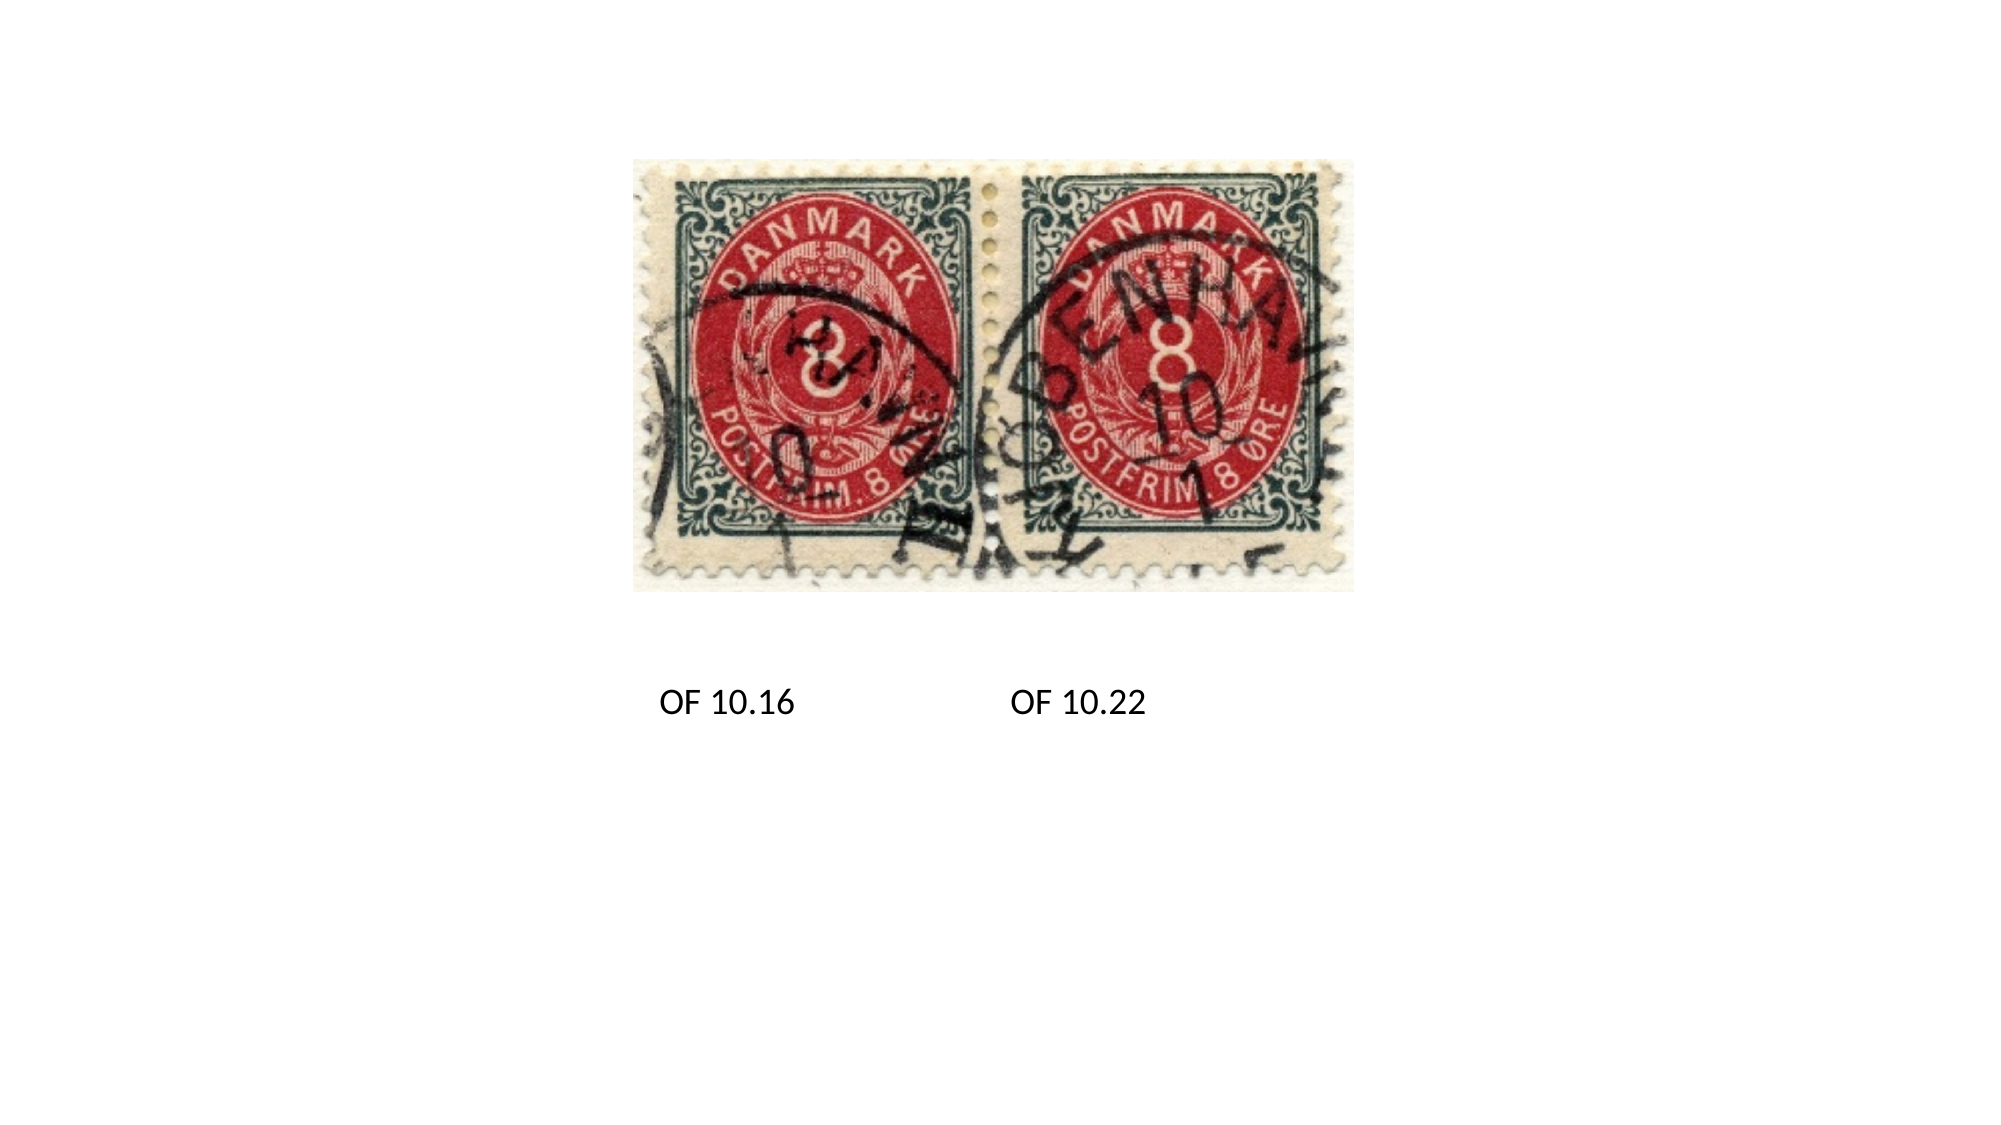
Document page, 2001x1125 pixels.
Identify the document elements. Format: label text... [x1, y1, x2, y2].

text_box OF 10.16 [644, 670, 980, 730]
text_box OF 10.22 [995, 670, 1325, 730]
picture [633, 159, 1354, 592]
